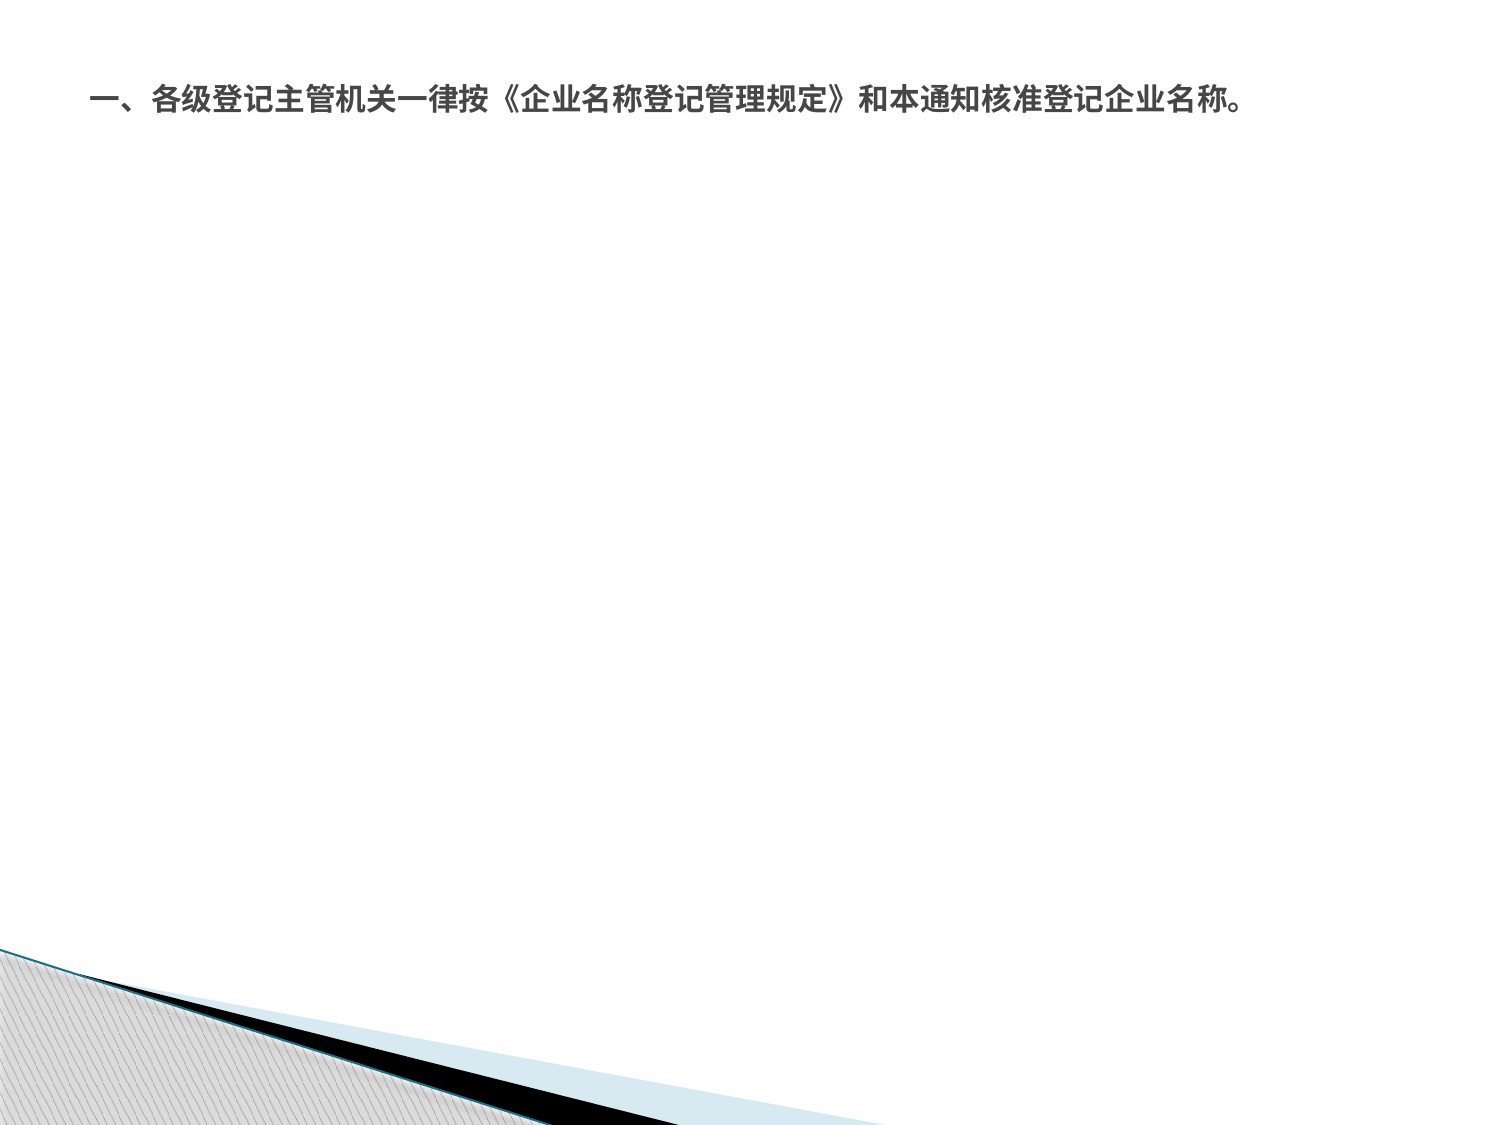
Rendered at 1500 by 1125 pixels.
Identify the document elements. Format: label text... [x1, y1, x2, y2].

title 一、各级登记主管机关一律按《企业名称登记管理规定》和本通知核准登记企业名称。 [75, 45, 1425, 233]
